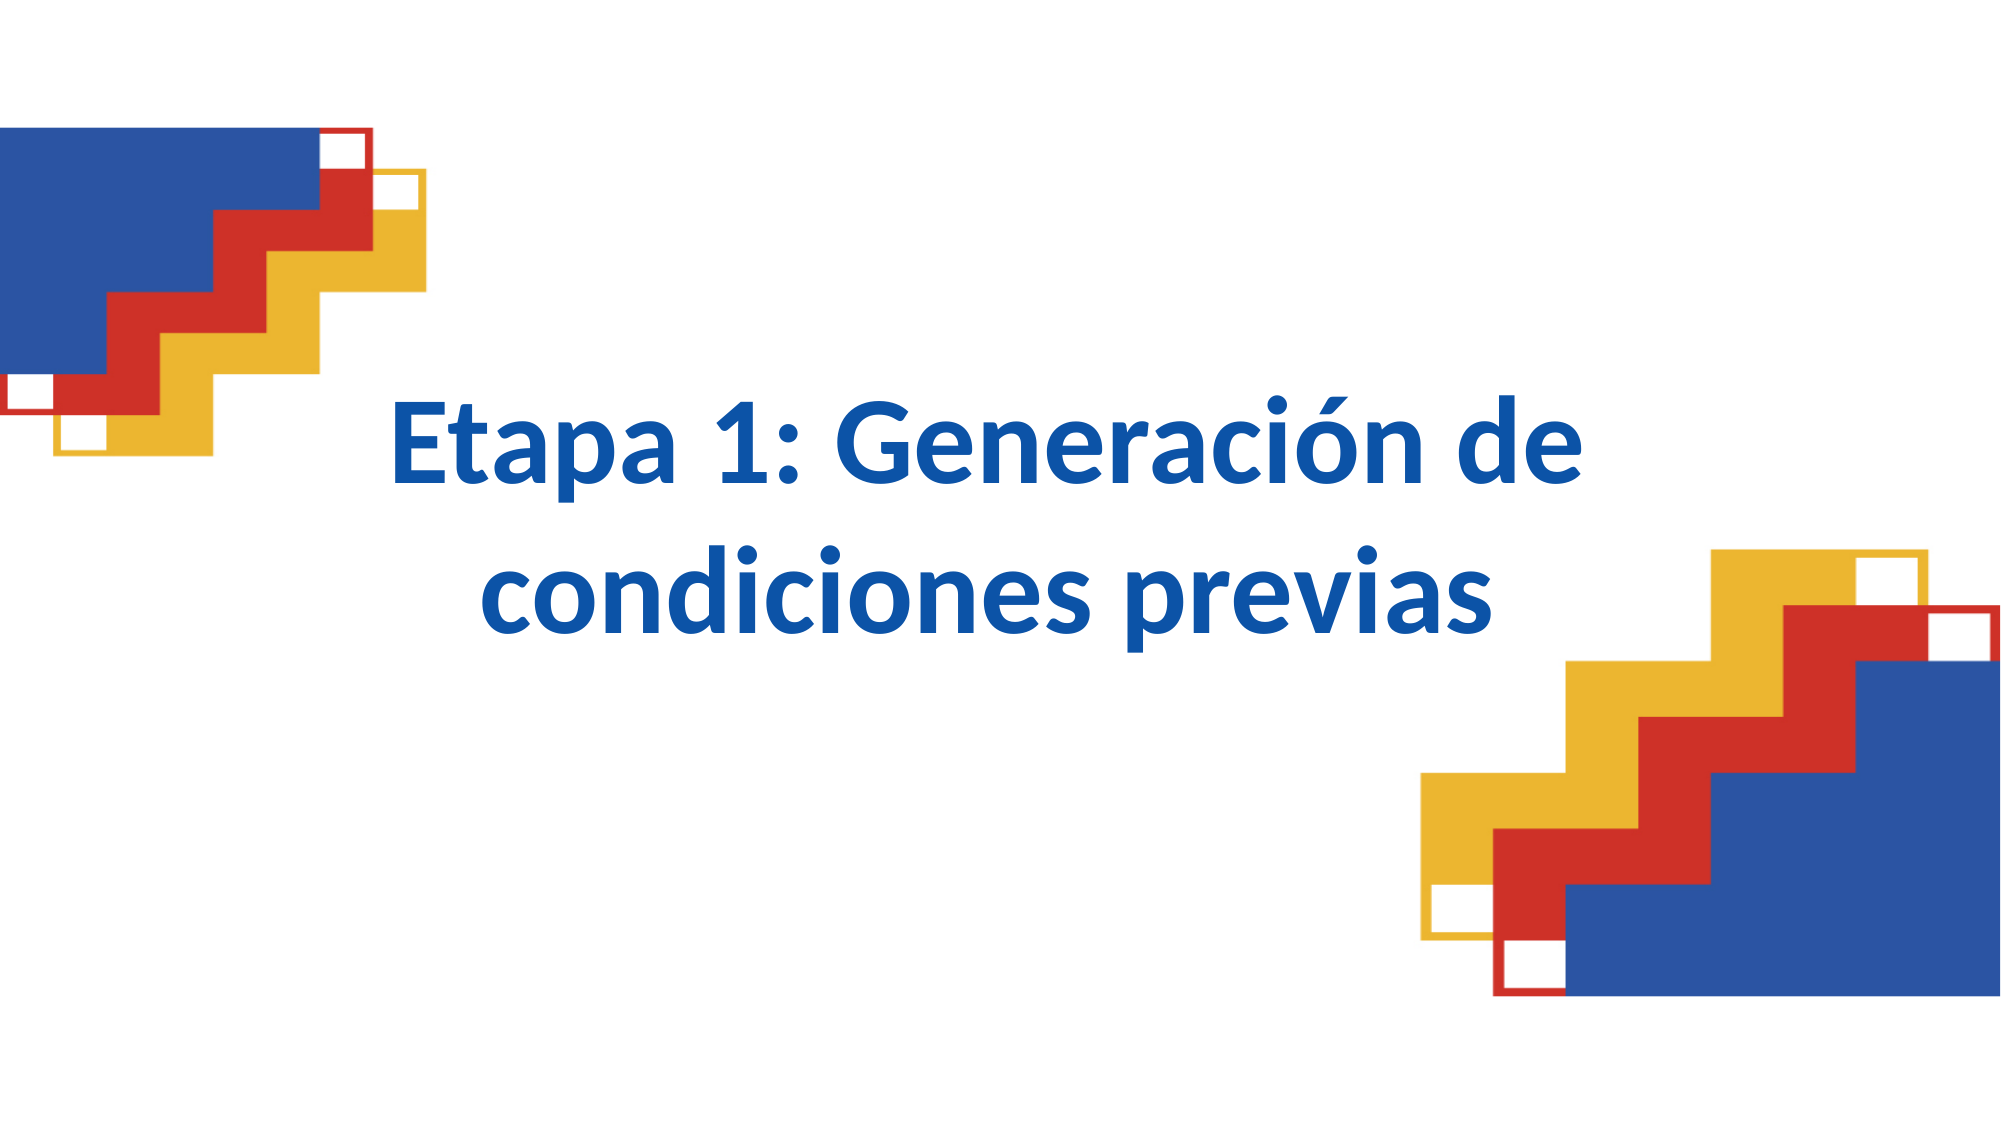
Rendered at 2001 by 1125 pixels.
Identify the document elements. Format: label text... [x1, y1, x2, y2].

text_box Etapa 1: Generación de condiciones previas [235, 351, 1740, 666]
picture [0, 0, 2001, 1125]
